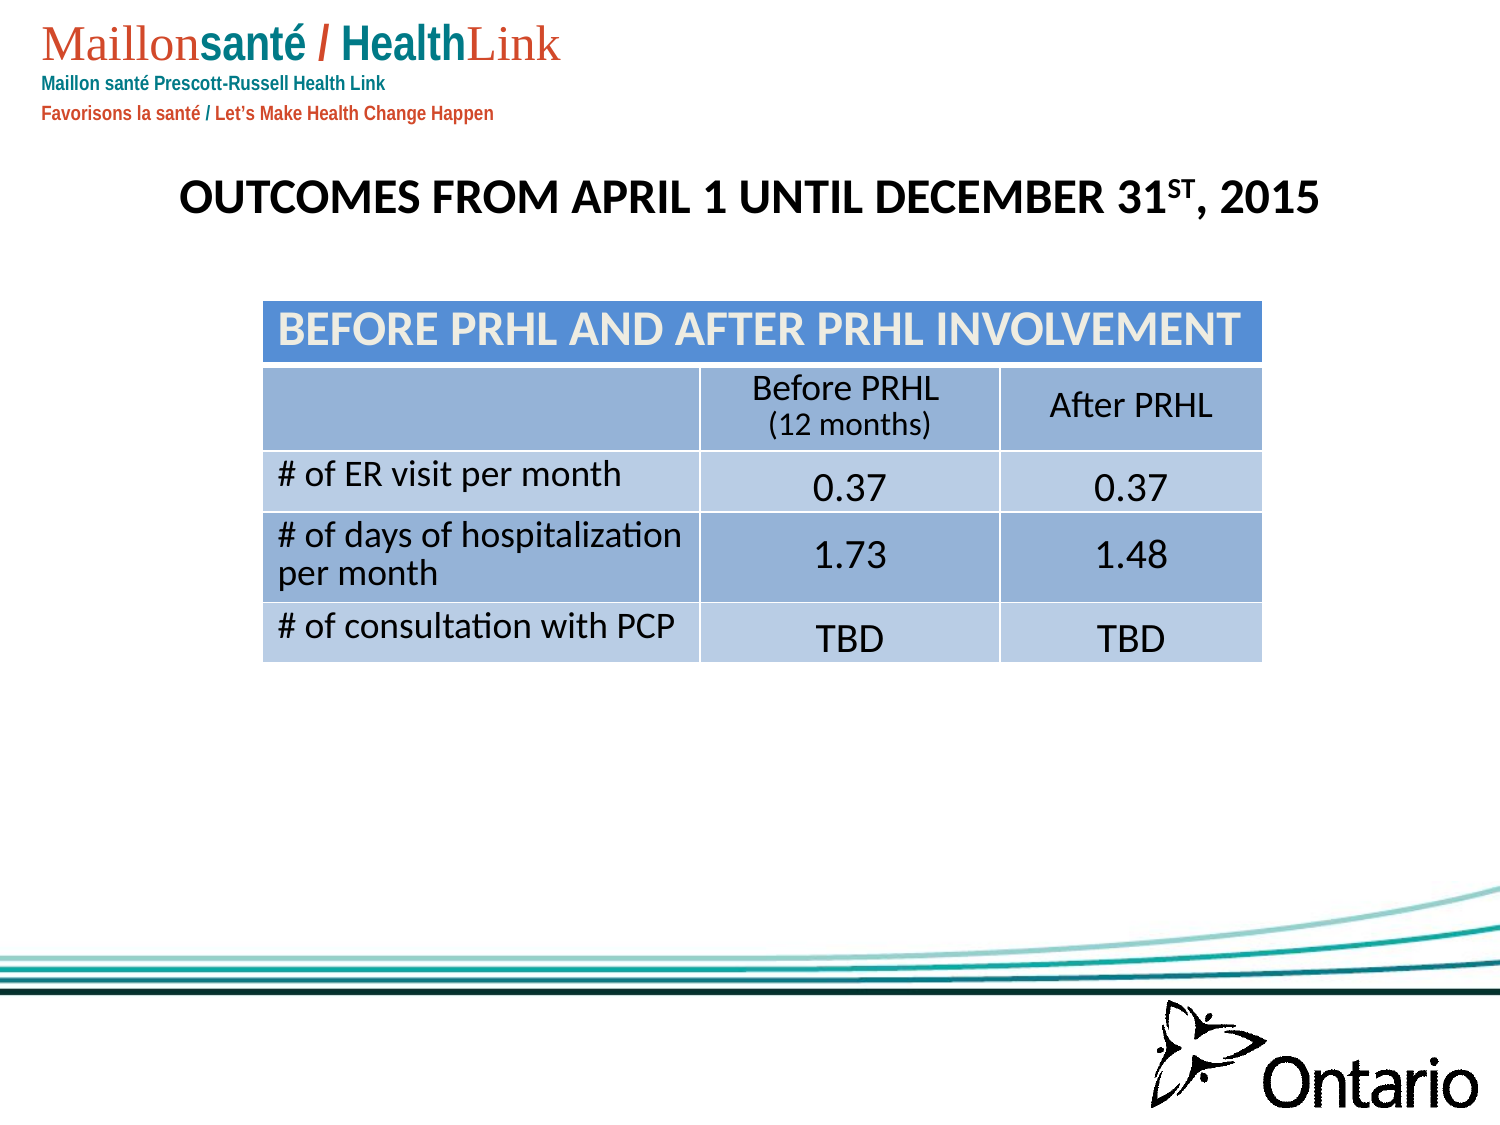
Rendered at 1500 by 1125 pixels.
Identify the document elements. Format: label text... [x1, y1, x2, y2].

title OUTCOMES FROM APRIL 1 UNTIL DECEMBER 31ST, 2015 [75, 99, 1425, 288]
table_cell TBD [1001, 603, 1262, 662]
table_cell 0.37 [1001, 452, 1262, 511]
table_cell # of ER visit per month [263, 452, 699, 511]
table_cell 1.73 [701, 513, 999, 602]
table_cell Before PRHL (12 months) [701, 368, 999, 450]
table_header BEFORE PRHL AND AFTER PRHL INVOLVEMENT [263, 301, 1262, 362]
picture [0, 881, 1500, 999]
table_cell After PRHL [1001, 368, 1262, 450]
table_cell # of days of hospitalization per month [263, 513, 699, 602]
table_cell 0.37 [701, 452, 999, 511]
picture [1151, 1000, 1478, 1108]
table_cell TBD [701, 603, 999, 662]
table_cell 1.48 [1001, 513, 1262, 602]
table_cell # of consultation with PCP [263, 603, 699, 662]
table_cell [263, 368, 699, 450]
